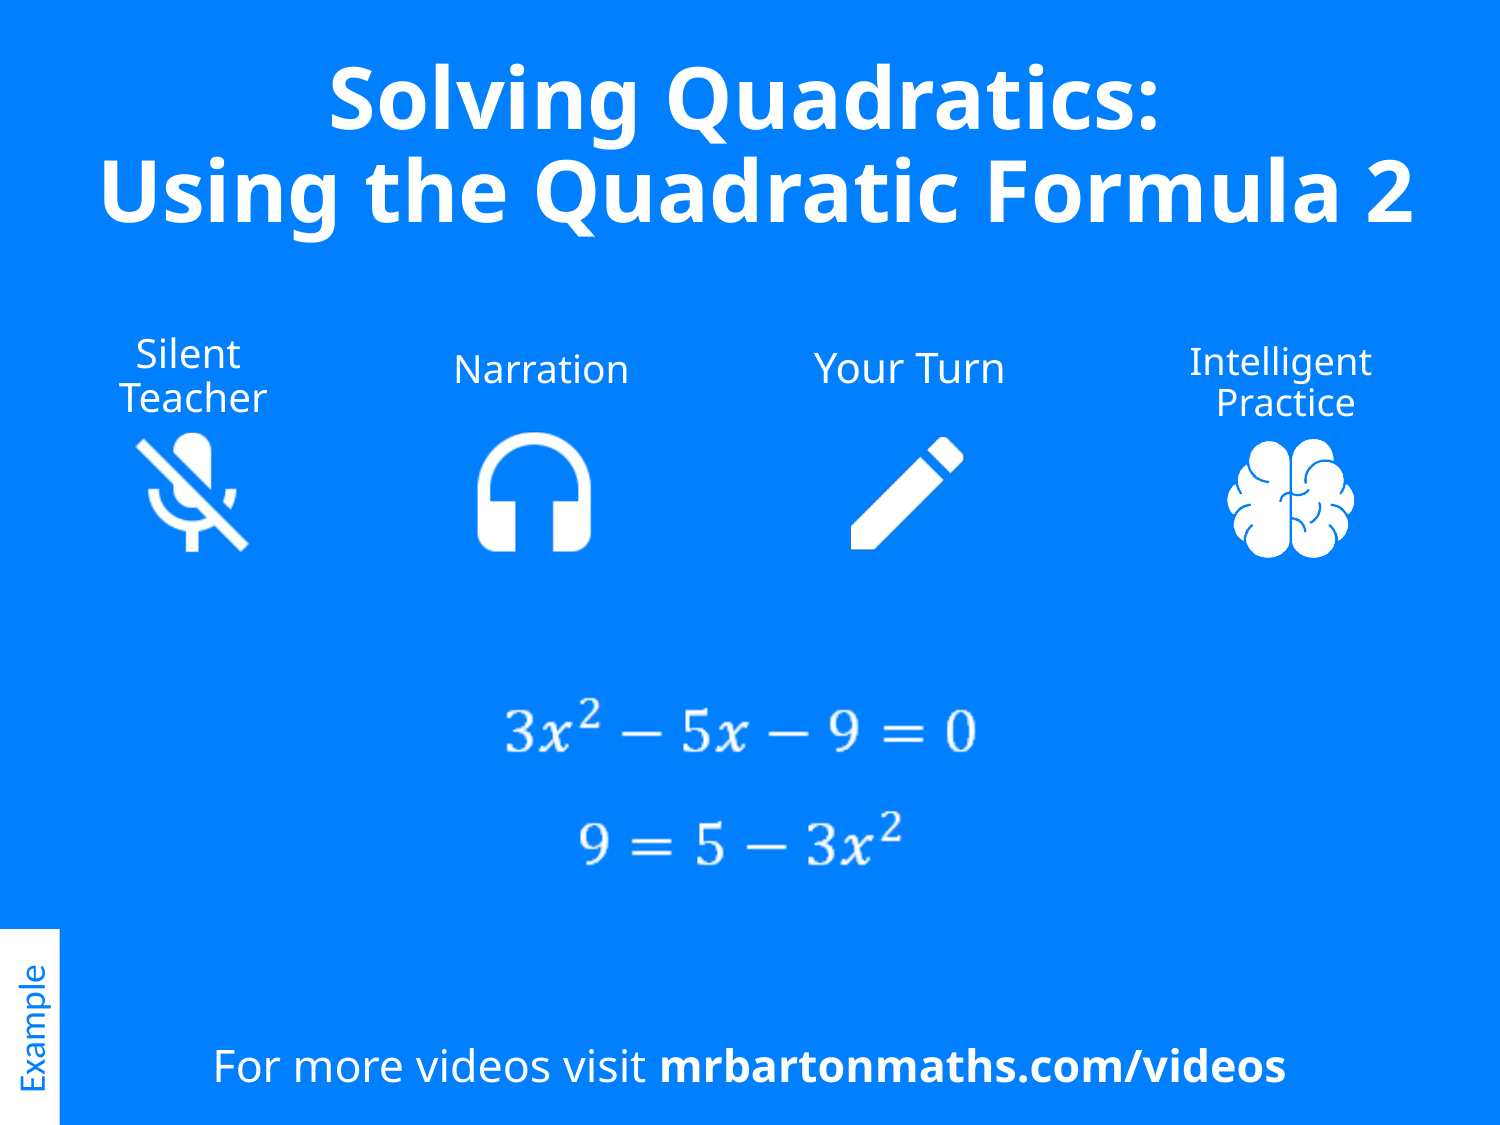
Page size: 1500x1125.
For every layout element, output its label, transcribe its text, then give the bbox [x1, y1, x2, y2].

picture [462, 651, 1035, 913]
text_box Your Turn [796, 335, 1024, 400]
picture [117, 420, 268, 571]
text_box Example [0, 929, 60, 1125]
picture [832, 418, 983, 569]
text_box Intelligent Practice [1172, 302, 1400, 432]
text_box For more videos visit mrbartonmaths.com/videos [96, 1008, 1404, 1100]
text_box Narration [435, 335, 648, 400]
title Solving Quadratics: Using the Quadratic Formula 2 [71, 21, 1443, 249]
text_box Silent Teacher [100, 306, 287, 429]
picture [1157, 433, 1424, 563]
picture [459, 426, 610, 577]
